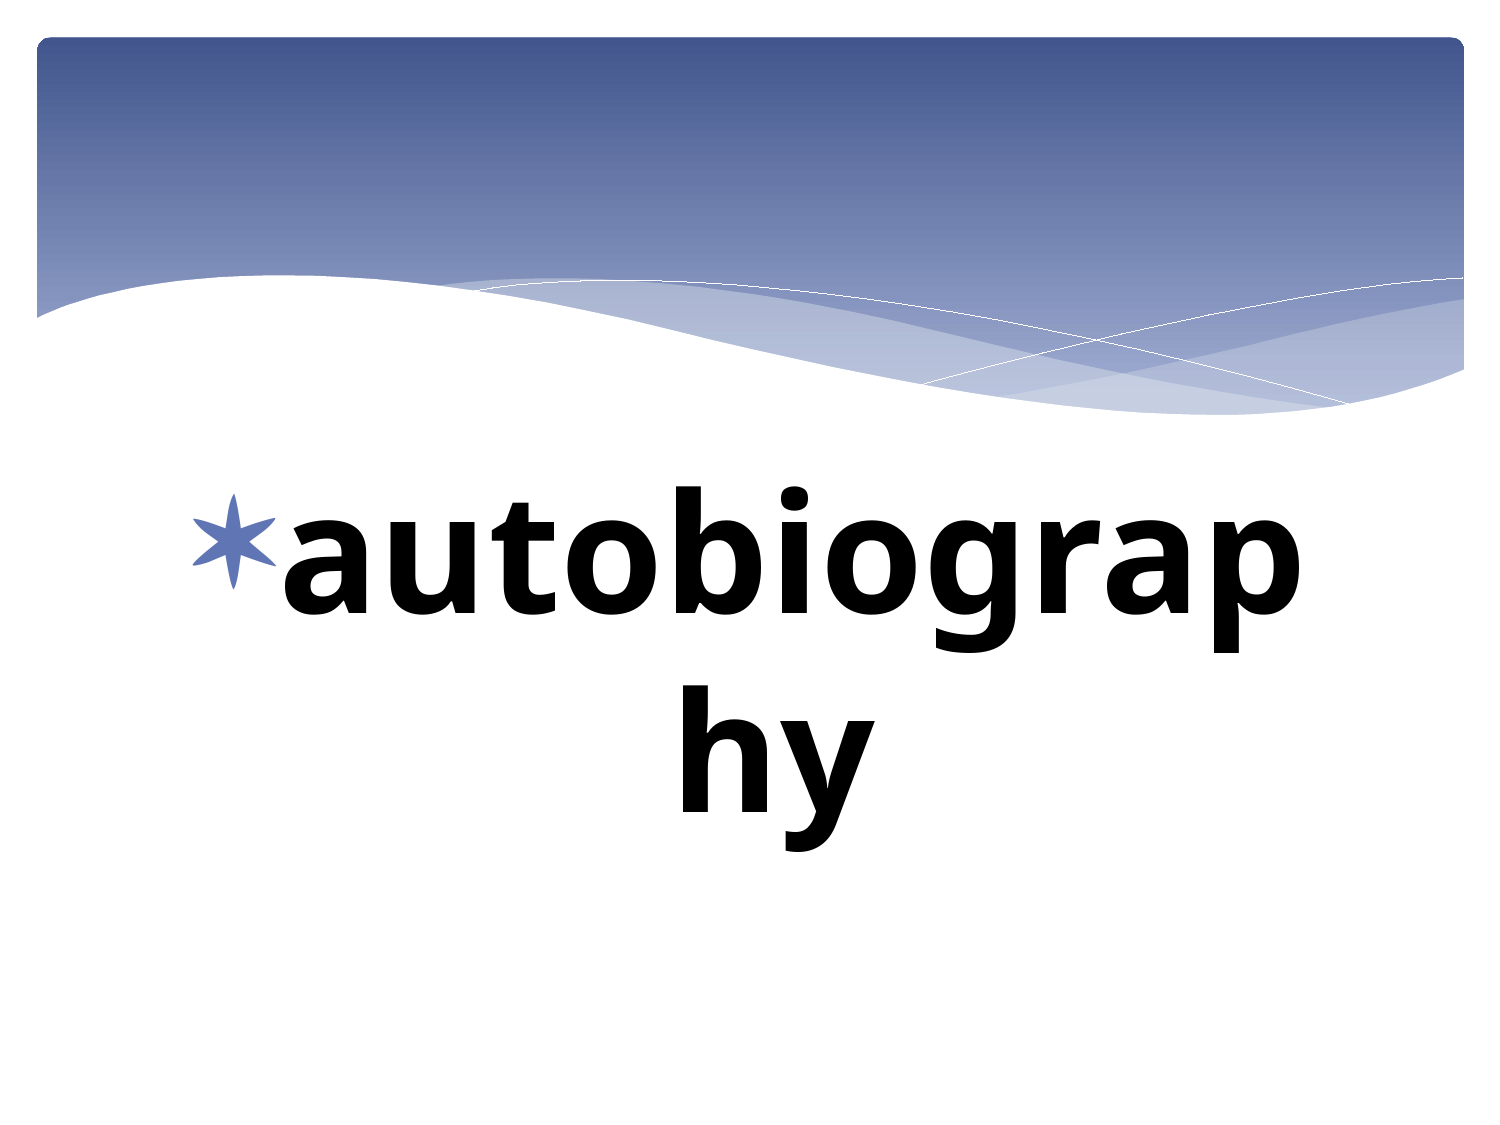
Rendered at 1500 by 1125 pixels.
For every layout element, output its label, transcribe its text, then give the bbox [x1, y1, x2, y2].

list autobiography [143, 438, 1359, 1005]
